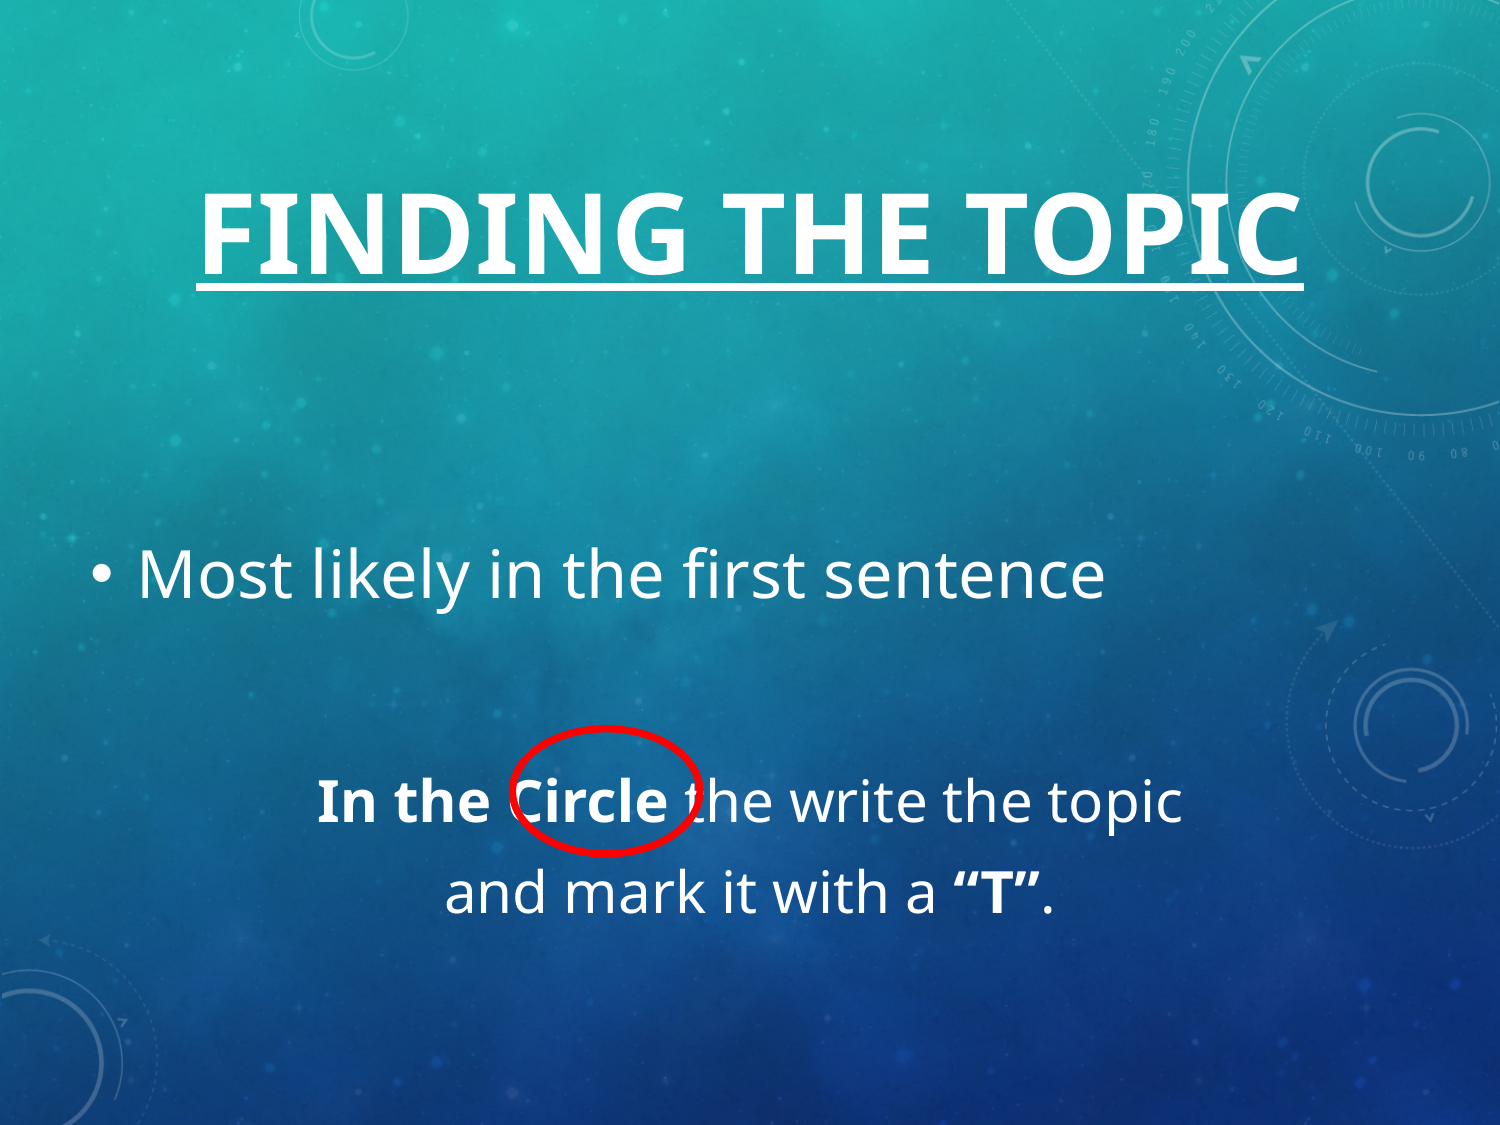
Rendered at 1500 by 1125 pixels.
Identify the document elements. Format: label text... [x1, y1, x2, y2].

picture [0, 0, 1500, 1125]
title Finding the Topic [112, 110, 1388, 350]
list Most likely in the first sentence In the Circle the write the topic and mark it with a “T”. [75, 357, 1425, 1100]
text_box [510, 727, 702, 856]
